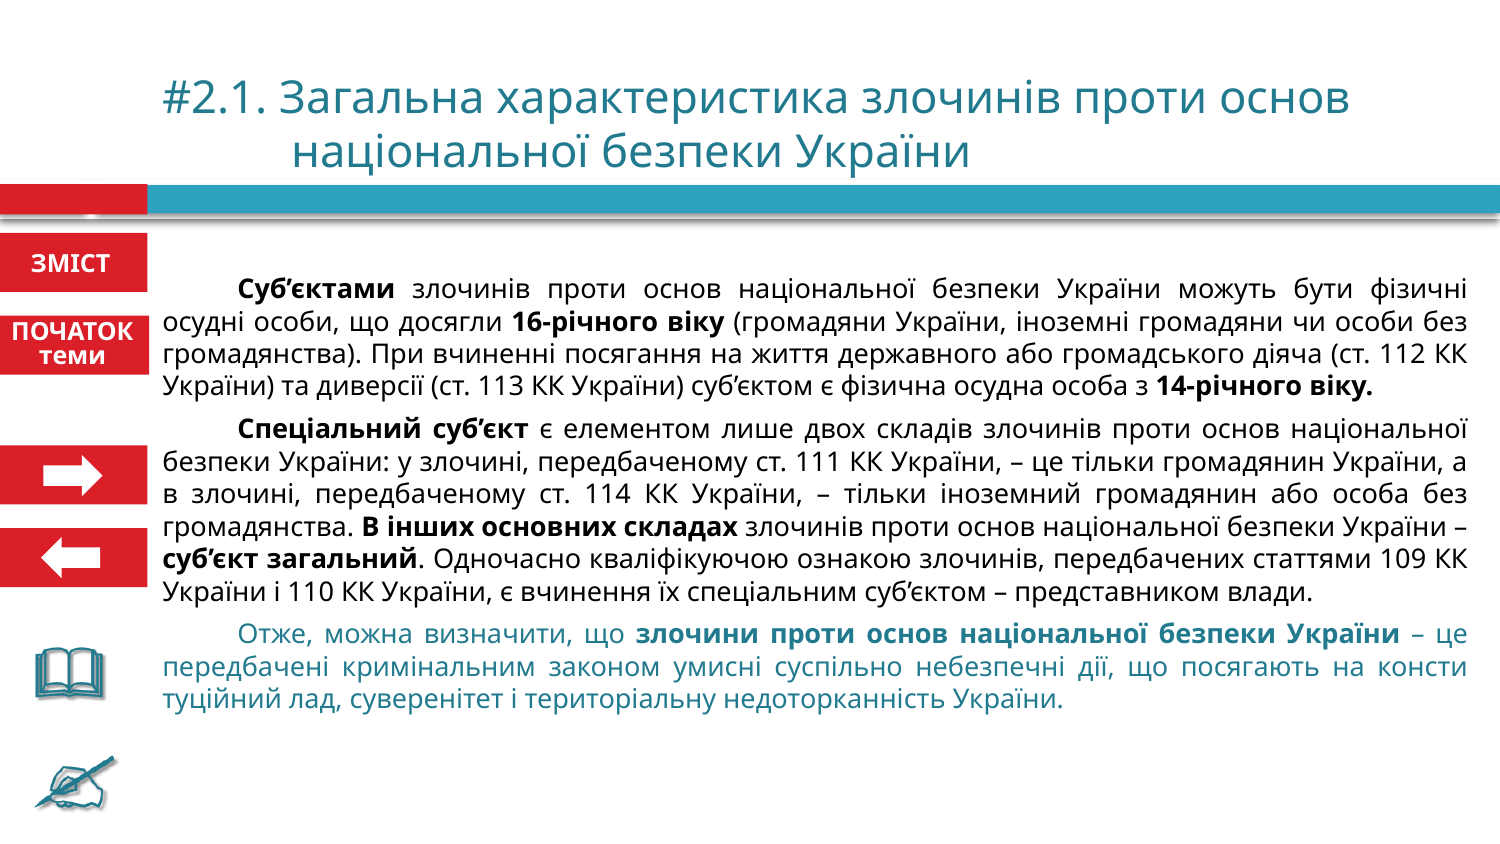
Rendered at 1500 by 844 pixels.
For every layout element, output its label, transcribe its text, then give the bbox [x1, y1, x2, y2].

text_box [0, 527, 149, 589]
text_box [16, 633, 137, 719]
title #2.1. Загальна характеристика злочинів проти основ національної безпеки України [147, 19, 1483, 185]
text_box [16, 739, 137, 837]
text_box [0, 444, 149, 506]
text_box [0, 231, 149, 293]
list Суб’єктами злочинів проти основ національної безпеки України можуть бути фізичні осудні особи, що досягли 16-річного віку (громадя­ни України, іноземні громадяни чи особи без громадянства). При вчинен­ні посягання на життя державного або громадського діяча (ст. 112 КК України) та диверсії (ст. 113 КК України) суб’єктом є фізична осудна особа з 14-річ­ного віку. Спеціальний суб’єкт є елементом лише двох складів злочинів проти основ національної безпеки України: у злочині, передбаченому ст. 111 КК України, – це тільки громадянин України, а в злочині, передбаченому ст. 114 КК України, – тільки іноземний громадянин або особа без громадянства. В інших основних складах злочинів проти основ національної безпеки України – суб’єкт загальний. Одночасно кваліфікуючою ознакою злочинів, передбачених статтями 109 КК України і 110 КК України, є вчинення їх спеціальним суб’єктом – представником влади. Отже, можна визначити, що злочини проти основ націо­нальної безпеки України – це передбачені кримінальним зако­ном умисні суспільно небезпечні дії, що посягають на консти­туційний лад, суверенітет і територіальну недоторканність України. [147, 221, 1483, 844]
text_box [0, 314, 149, 376]
picture [0, 614, 147, 844]
